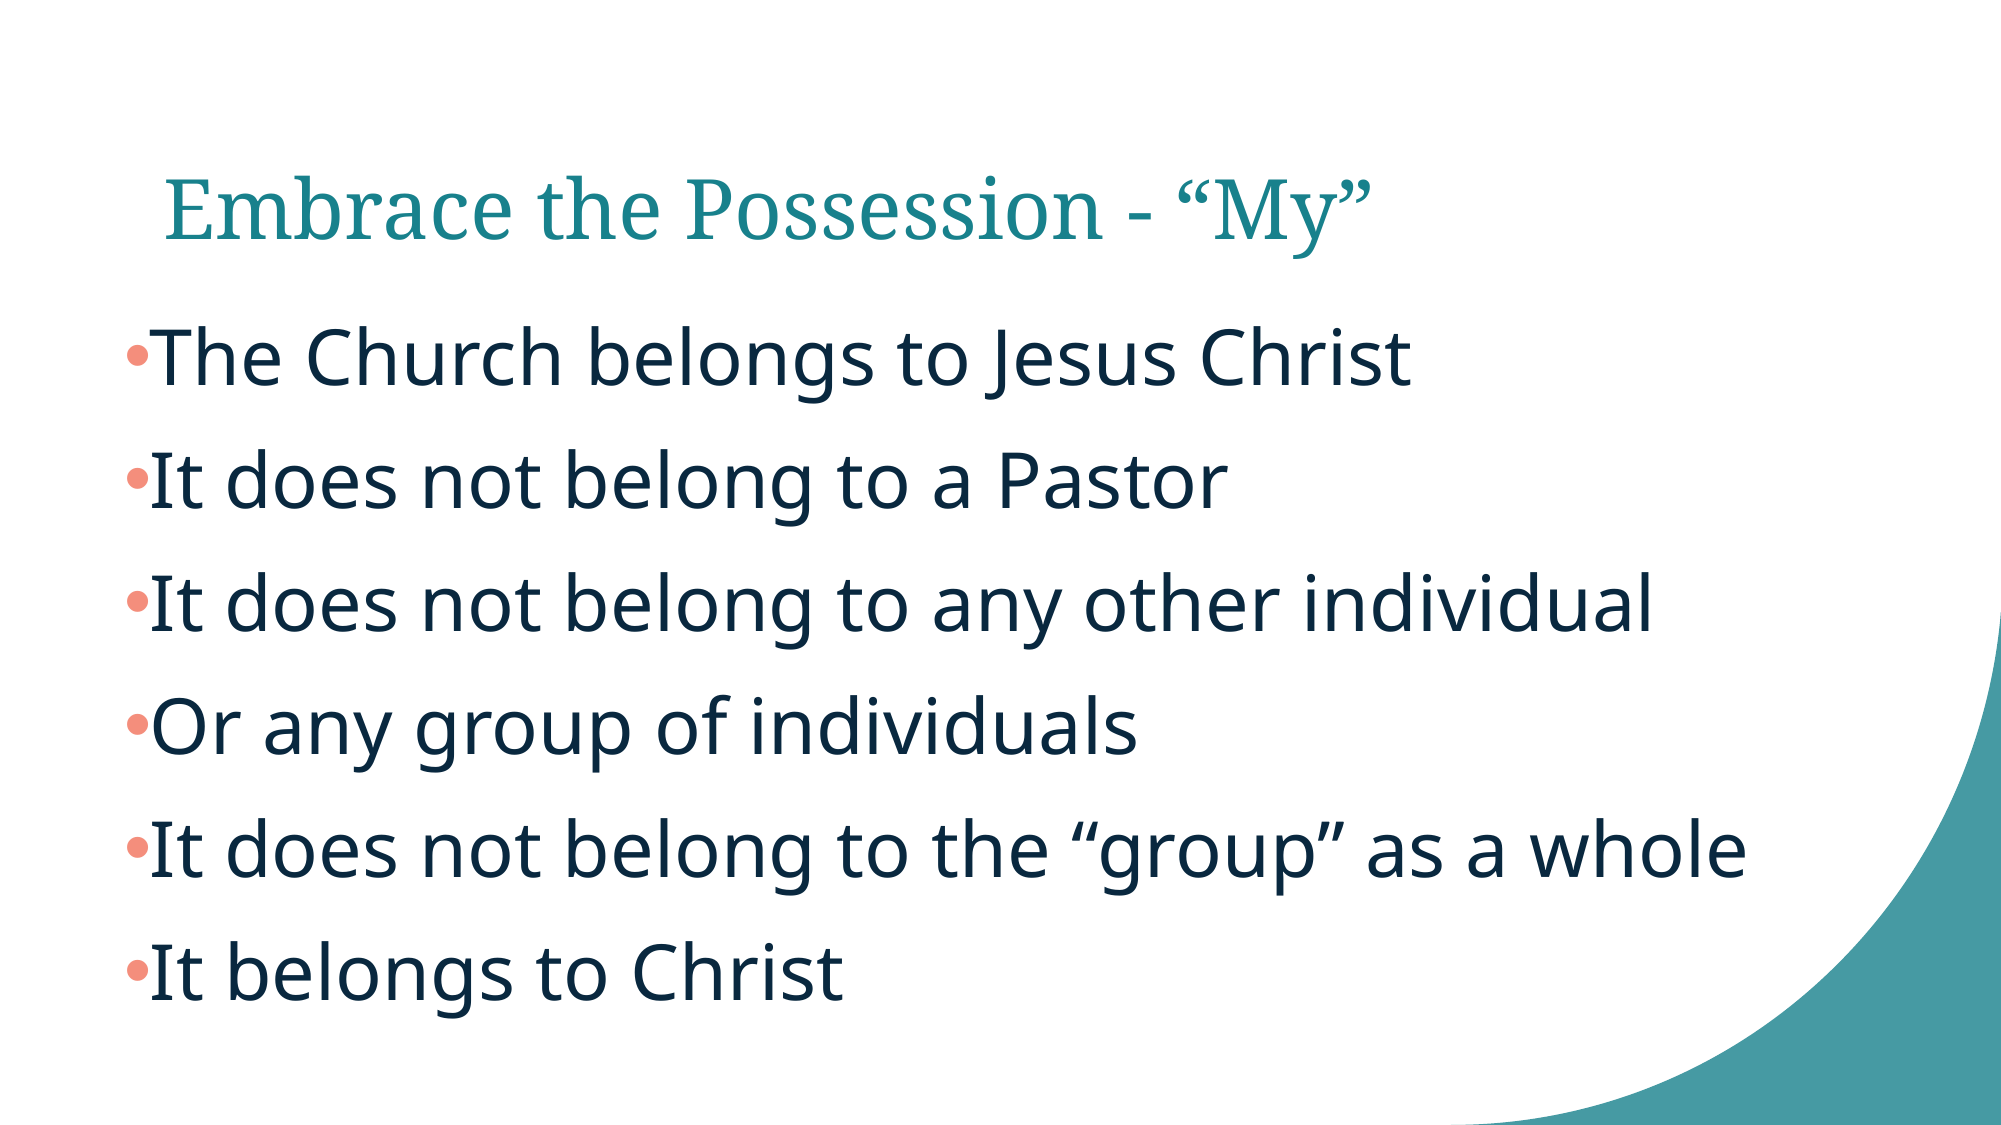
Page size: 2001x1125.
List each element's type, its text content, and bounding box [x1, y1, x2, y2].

title Embrace the Possession - “My” [148, 96, 1775, 282]
list The Church belongs to Jesus Christ It does not belong to a Pastor It does not belong to any other individual Or any group of individuals It does not belong to the “group” as a whole It belongs to Christ [109, 282, 1814, 1089]
